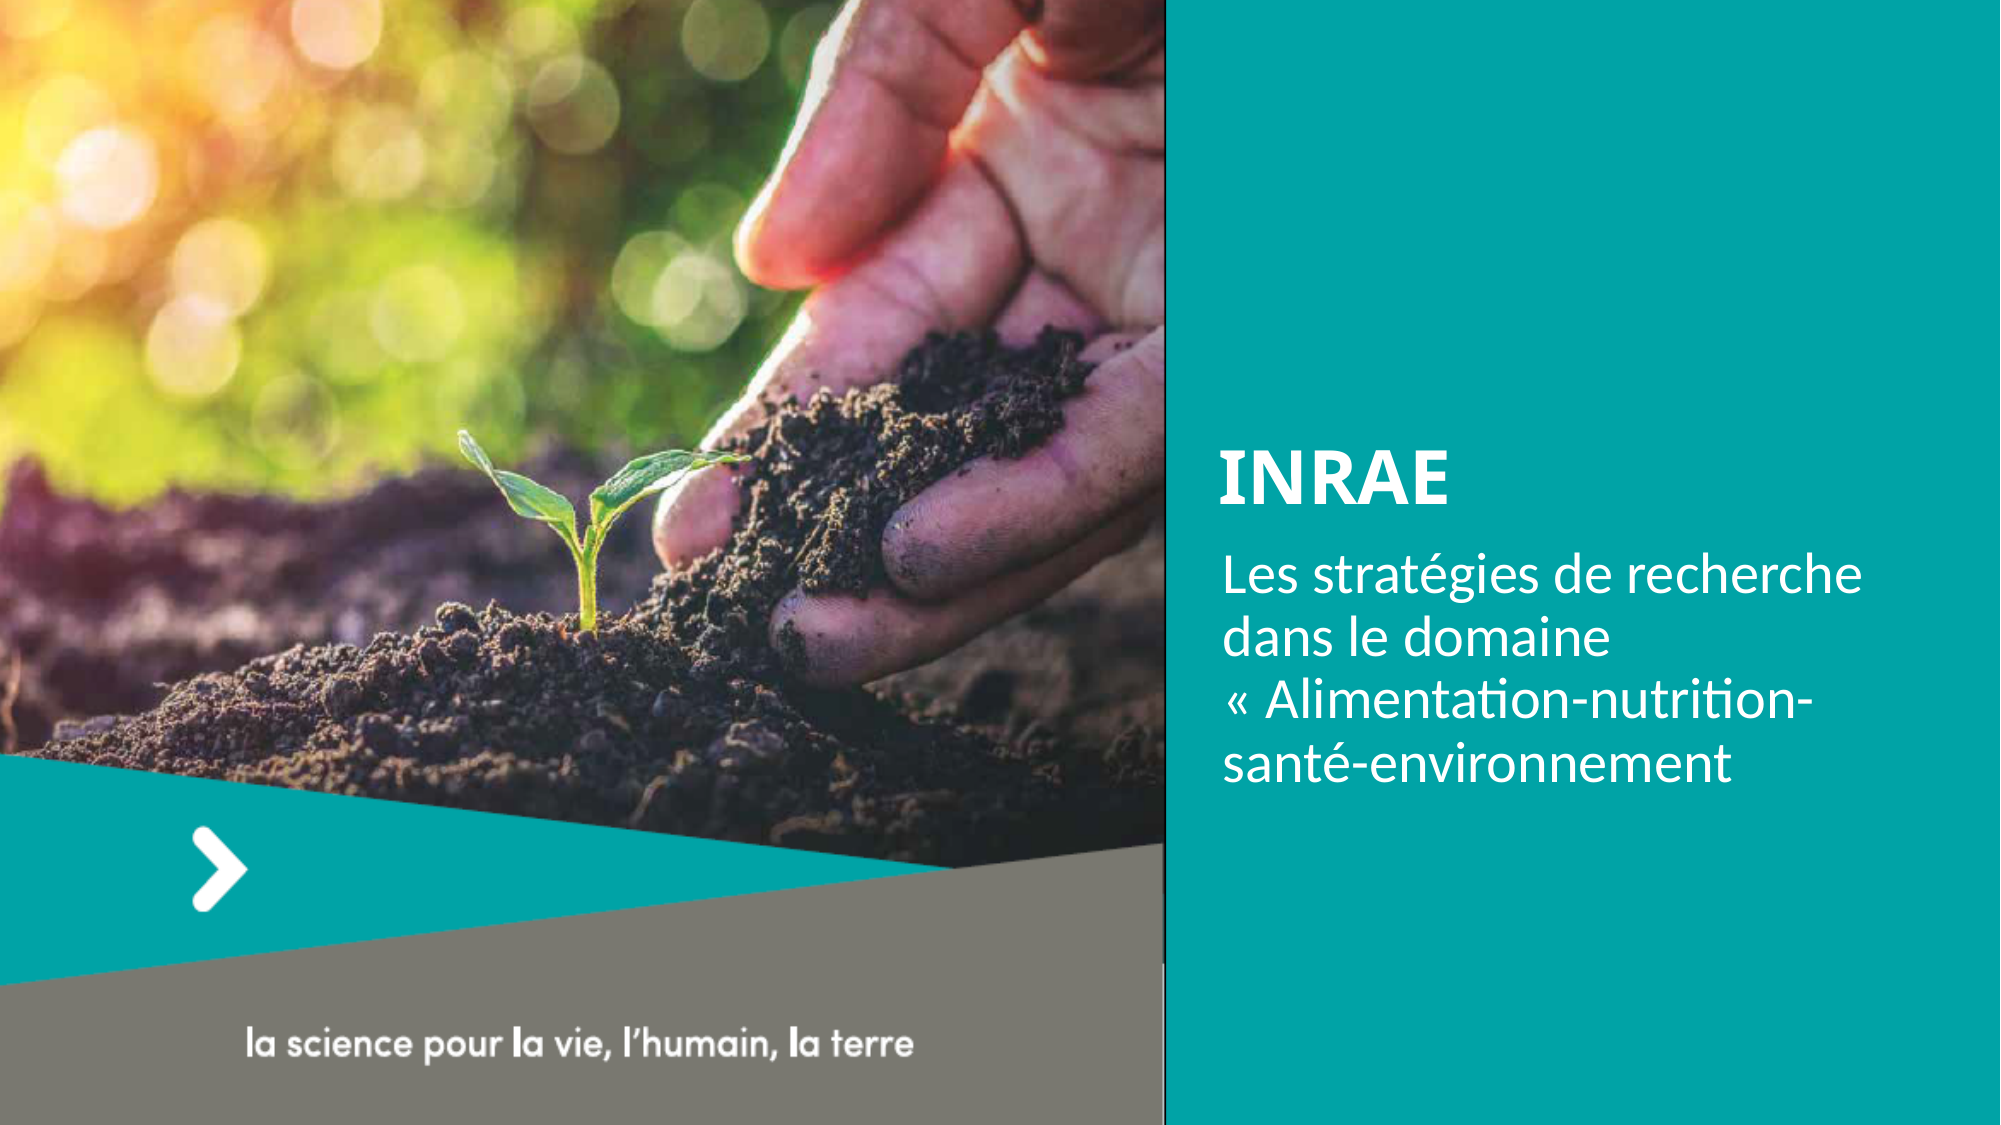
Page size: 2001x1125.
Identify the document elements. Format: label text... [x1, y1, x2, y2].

title INRAE [1218, 432, 2000, 606]
picture [0, 0, 1167, 1125]
subtitle Les stratégies de recherche dans le domaine « Alimentation-nutrition-santé-environnement [1207, 535, 1894, 738]
